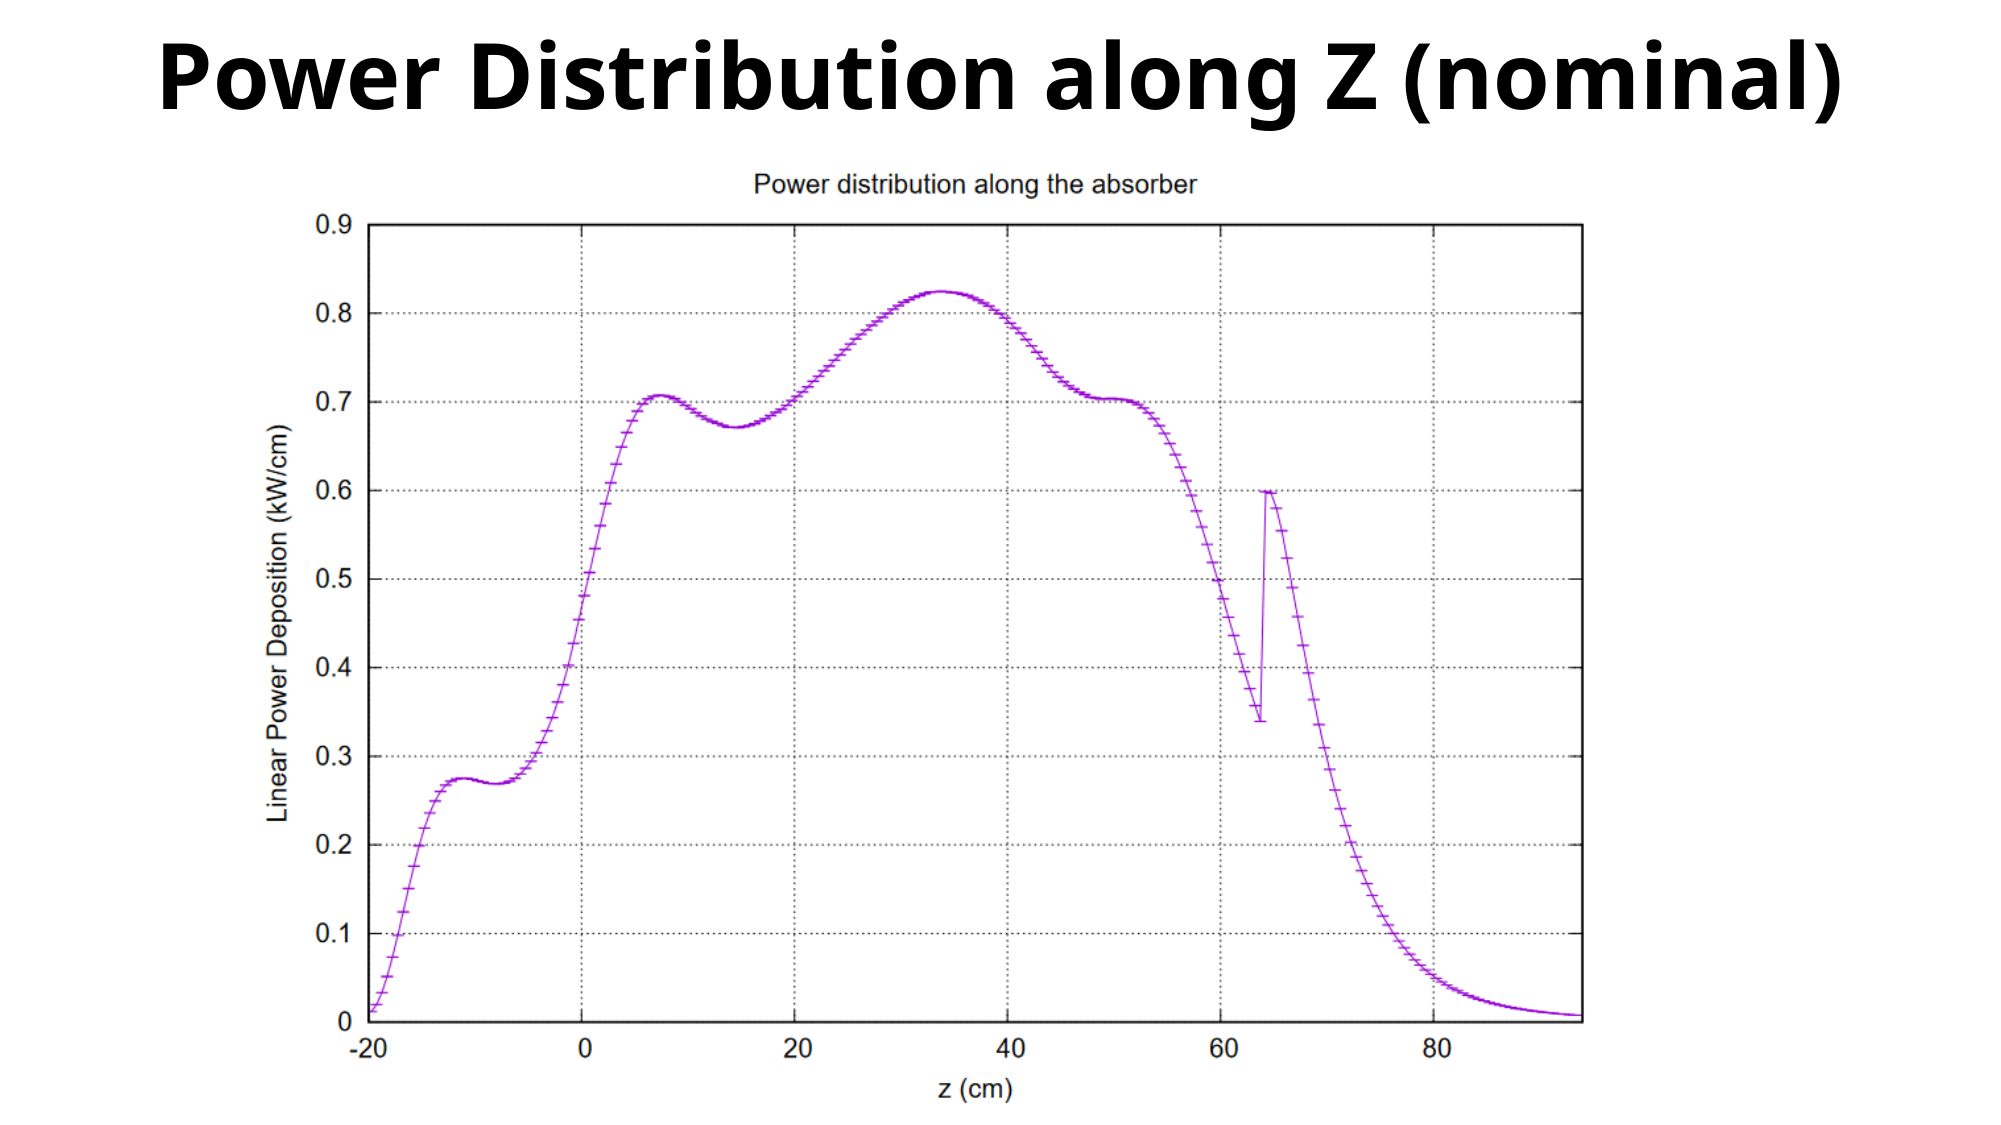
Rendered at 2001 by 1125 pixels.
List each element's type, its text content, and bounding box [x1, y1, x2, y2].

picture [237, 145, 1630, 1112]
title Power Distribution along Z (nominal) [137, 0, 1863, 160]
